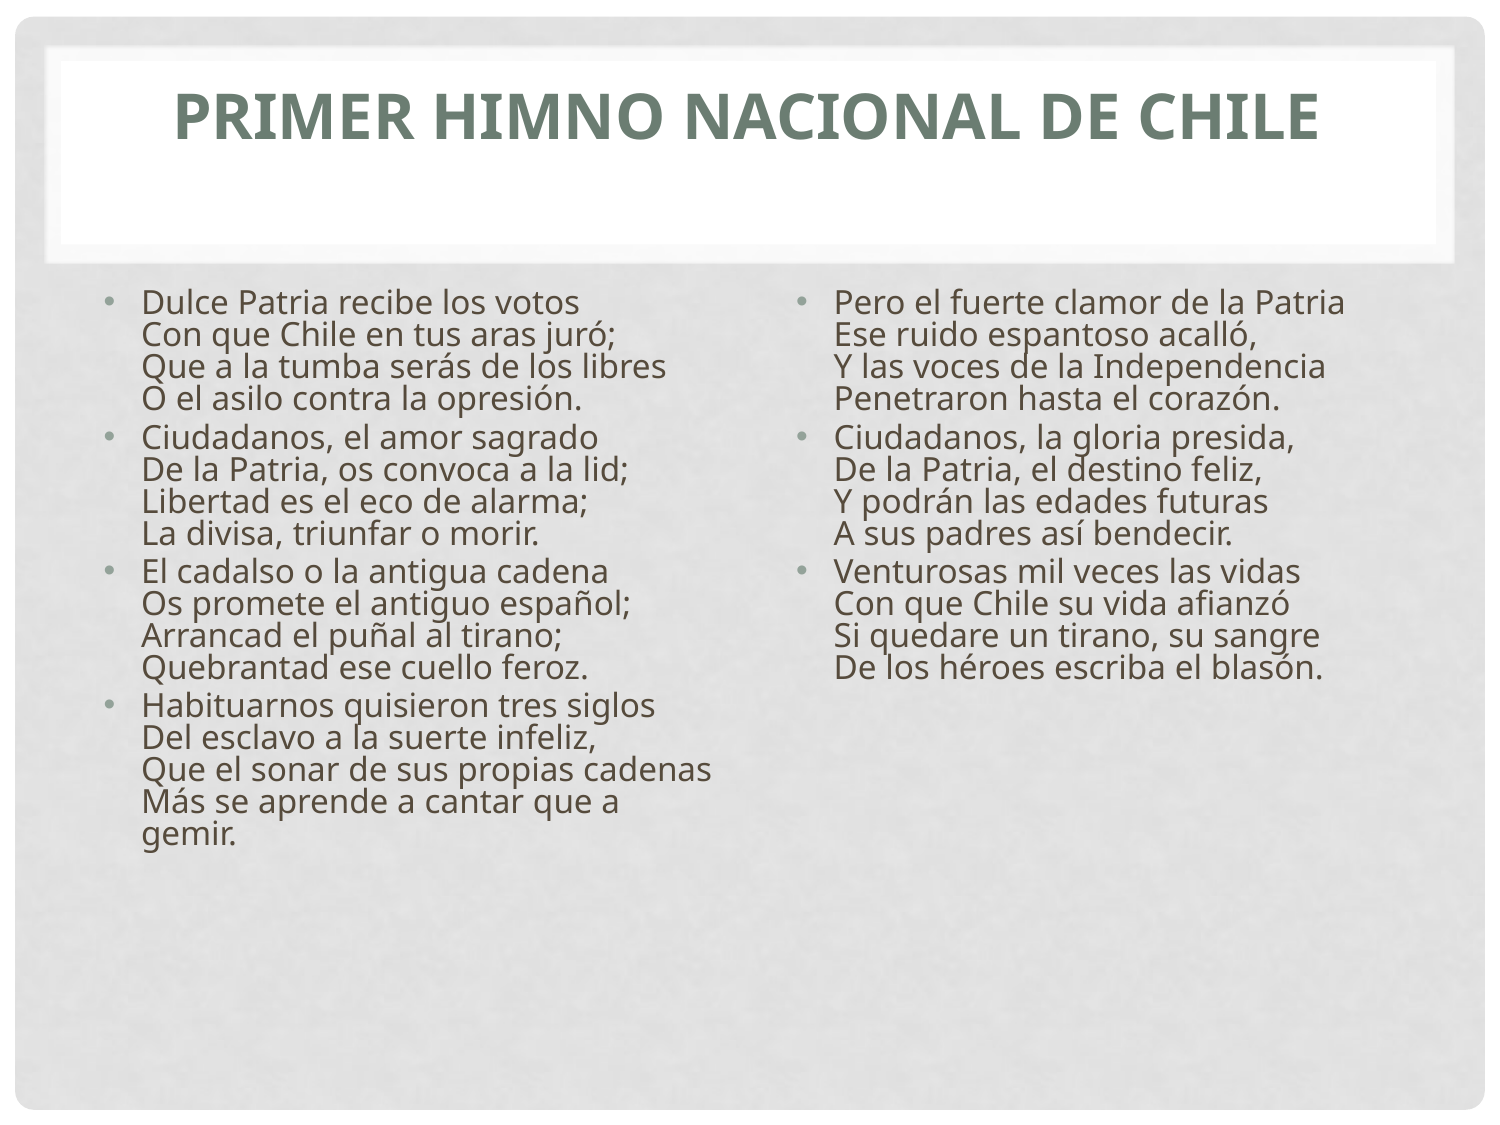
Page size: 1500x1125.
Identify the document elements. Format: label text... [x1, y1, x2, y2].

picture [15, 16, 1485, 1110]
list Dulce Patria recibe los votos Con que Chile en tus aras juró; Que a la tumba serás de los libres O el asilo contra la opresión. Ciudadanos, el amor sagrado De la Patria, os convoca a la lid; Libertad es el eco de alarma; La divisa, triunfar o morir. El cadalso o la antigua cadena Os promete el antiguo español; Arrancad el puñal al tirano; Quebrantad ese cuello feroz. Habituarnos quisieron tres siglos Del esclavo a la suerte infeliz, Que el sonar de sus propias cadenas Más se aprende a cantar que a gemir. [69, 282, 733, 1005]
title Primer Himno Nacional de Chile [69, 66, 1425, 238]
list Pero el fuerte clamor de la Patria Ese ruido espantoso acalló, Y las voces de la Independencia Penetraron hasta el corazón. Ciudadanos, la gloria presida, De la Patria, el destino feliz, Y podrán las edades futuras A sus padres así bendecir. Venturosas mil veces las vidas Con que Chile su vida afianzó Si quedare un tirano, su sangre De los héroes escriba el blasón. [762, 282, 1425, 1005]
